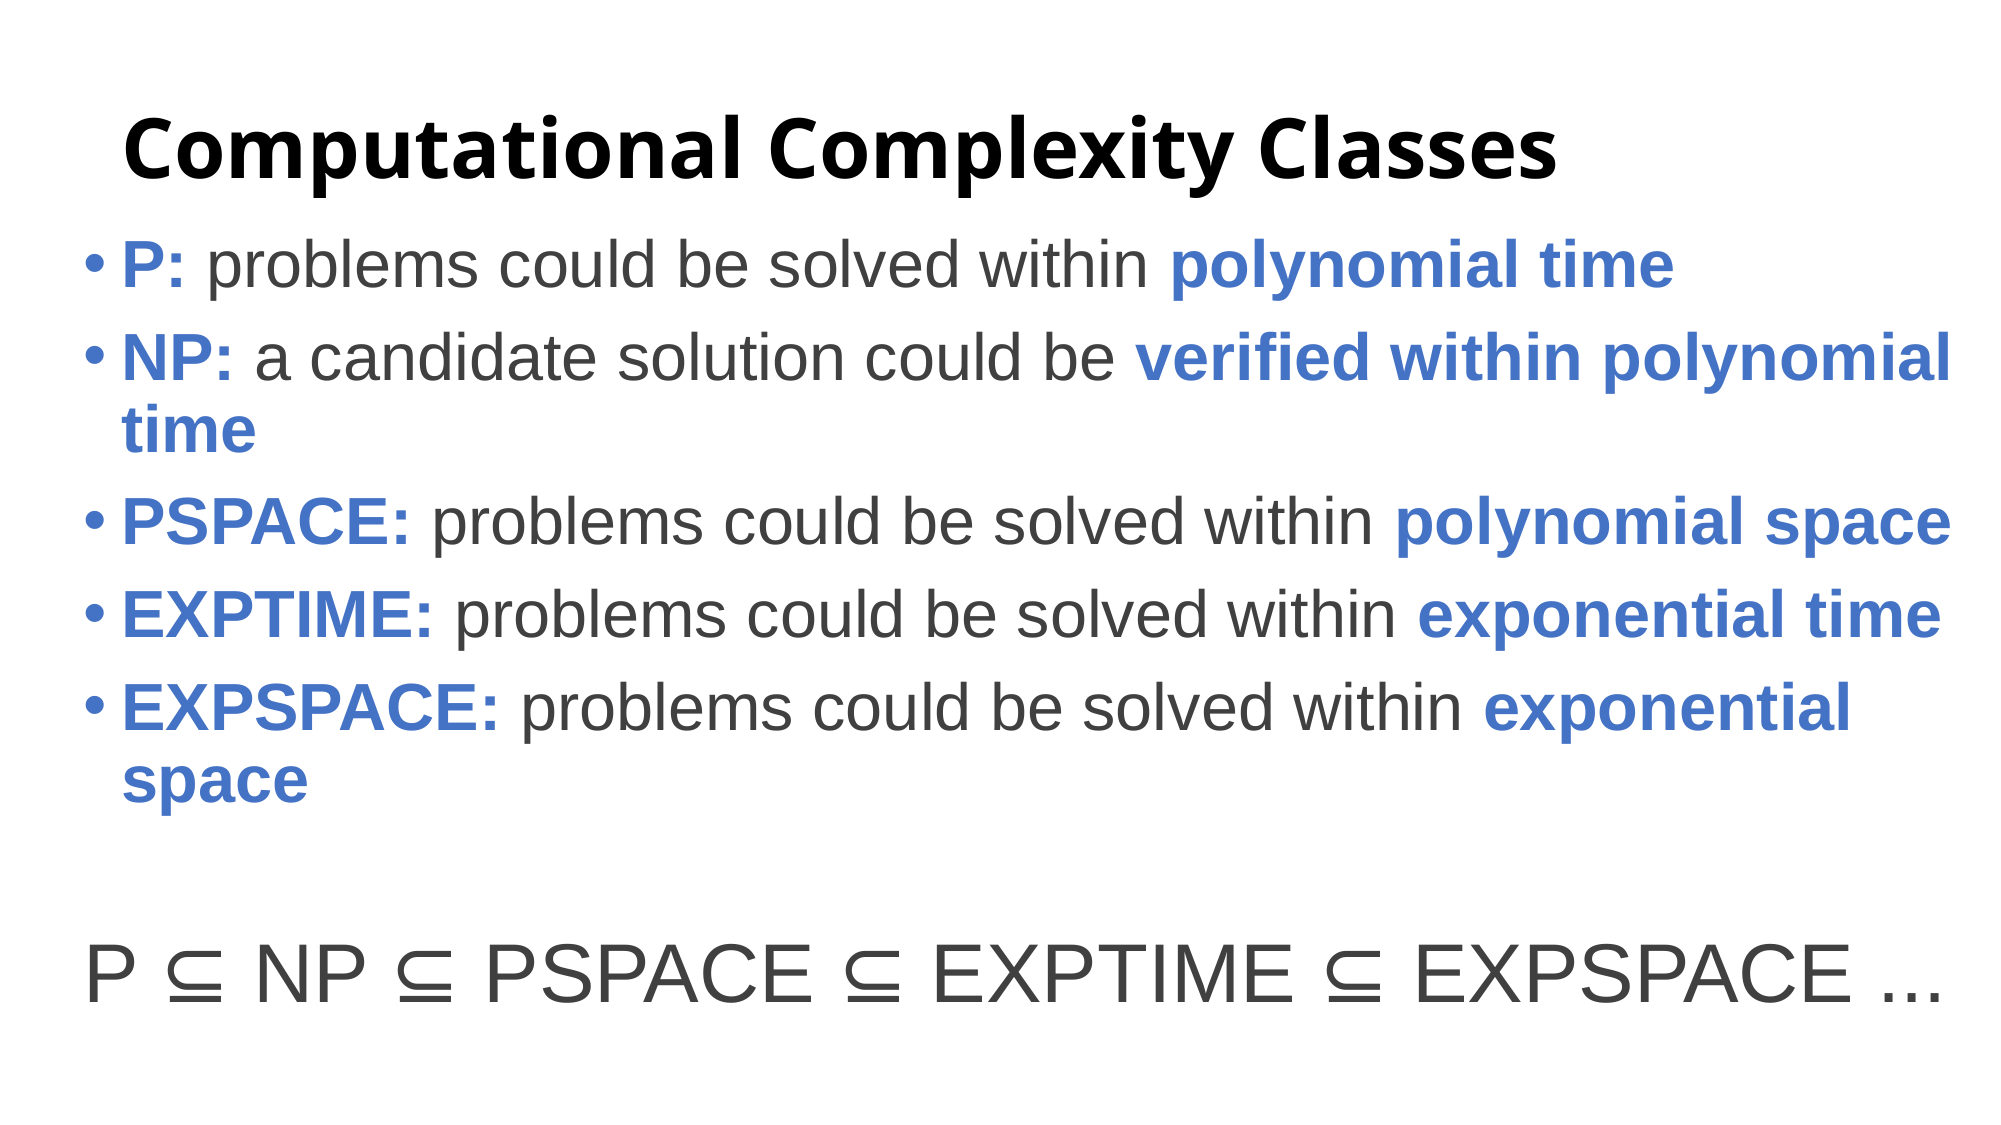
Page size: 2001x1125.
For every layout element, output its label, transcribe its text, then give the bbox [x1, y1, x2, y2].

list P: problems could be solved within polynomial time NP: a candidate solution could be verified within polynomial time PSPACE: problems could be solved within polynomial space EXPTIME: problems could be solved within exponential time EXPSPACE: problems could be solved within exponential space P ⊆ NP ⊆ PSPACE ⊆ EXPTIME ⊆ EXPSPACE ... [68, 222, 1975, 1029]
title Computational Complexity Classes [106, 42, 1832, 222]
